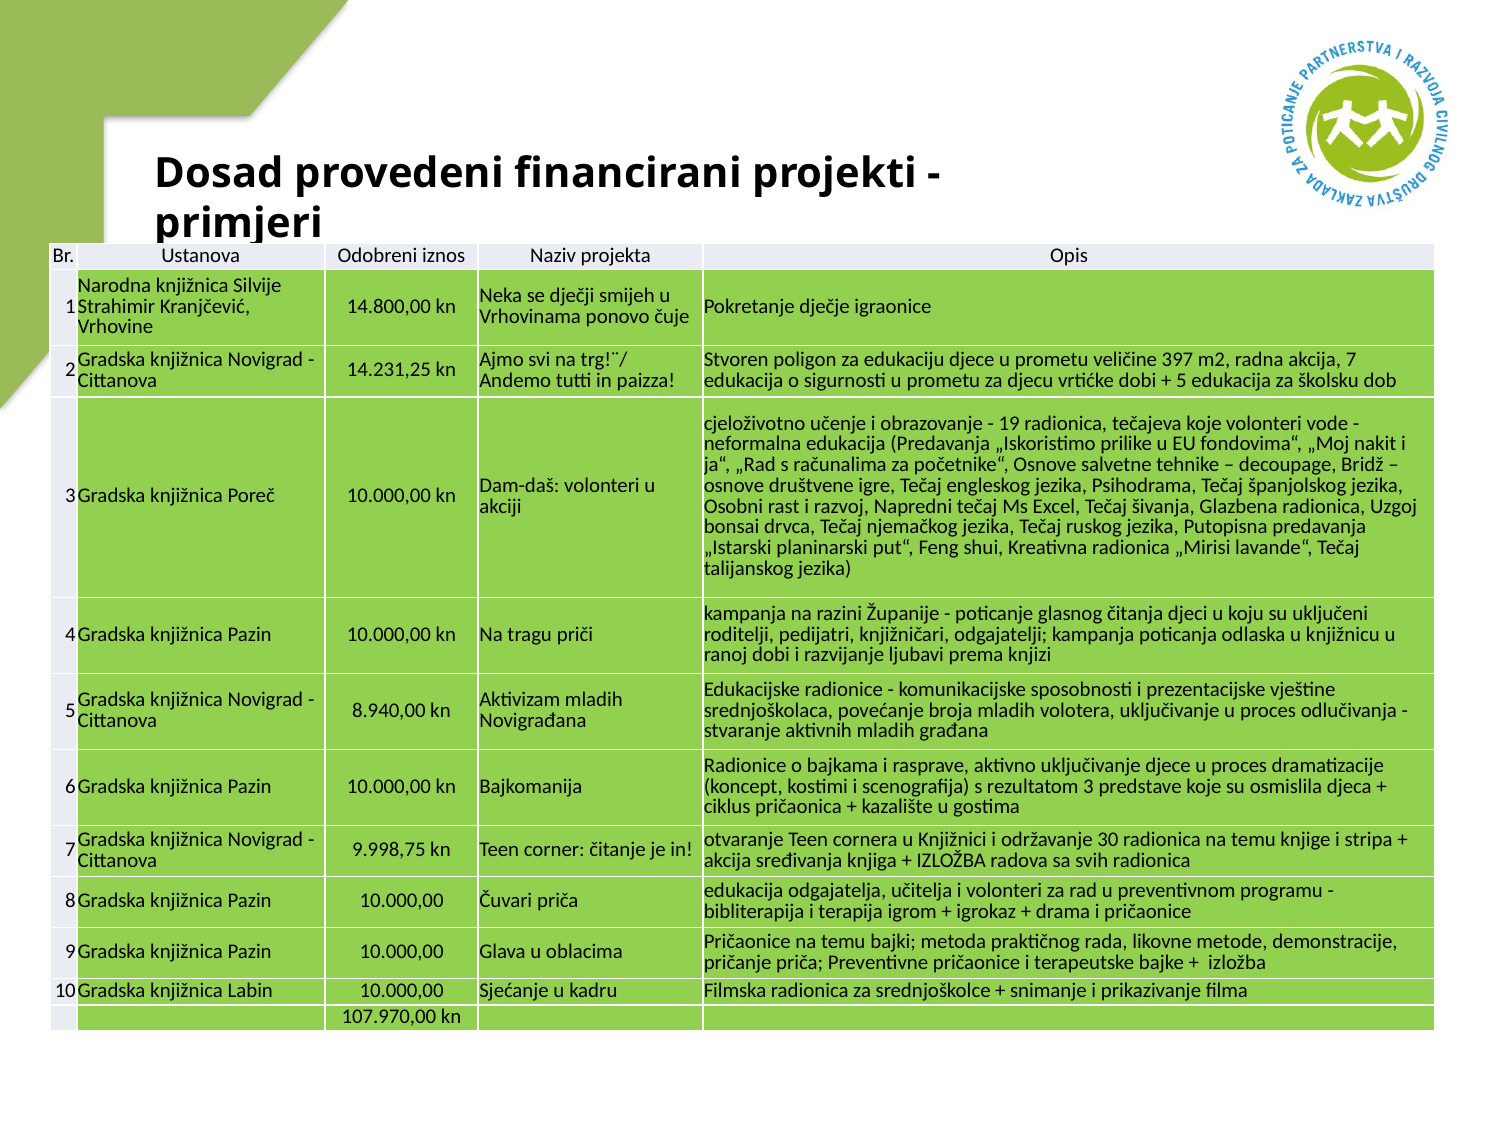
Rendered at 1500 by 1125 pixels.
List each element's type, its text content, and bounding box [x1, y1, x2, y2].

table_cell 2 [51, 346, 76, 396]
table_cell cjeloživotno učenje i obrazovanje - 19 radionica, tečajeva koje volonteri vode - neformalna edukacija (Predavanja „Iskoristimo prilike u EU fondovima“, „Moj nakit i ja“, „Rad s računalima za početnike“, Osnove salvetne tehnike – decoupage, Bridž – osnove društvene igre, Tečaj engleskog jezika, Psihodrama, Tečaj španjolskog jezika, Osobni rast i razvoj, Napredni tečaj Ms Excel, Tečaj šivanja, Glazbena radionica, Uzgoj bonsai drvca, Tečaj njemačkog jezika, Tečaj ruskog jezika, Putopisna predavanja „Istarski planinarski put“, Feng shui, Kreativna radionica „Mirisi lavande“, Tečaj talijanskog jezika) [704, 398, 1434, 597]
table_cell Bajkomanija [479, 750, 702, 825]
table_cell 10.000,00 [326, 928, 477, 978]
table_cell 9.998,75 kn [326, 826, 477, 876]
table_cell Na tragu priči [479, 598, 702, 673]
table_cell Gradska knjižnica Poreč [78, 398, 324, 597]
table_cell 1 [51, 270, 76, 345]
table_cell 3 [51, 398, 76, 597]
table_cell 6 [51, 750, 76, 825]
table_cell Stvoren poligon za edukaciju djece u prometu veličine 397 m2, radna akcija, 7 edukacija o sigurnosti u prometu za djecu vrtićke dobi + 5 edukacija za školsku dob [704, 346, 1434, 396]
picture [1265, 30, 1466, 221]
table_cell Gradska knjižnica Novigrad - Cittanova [78, 826, 324, 876]
text_box Dosad provedeni financirani projekti - primjeri [140, 138, 1109, 243]
table_cell Sjećanje u kadru [479, 979, 702, 1004]
table_cell otvaranje Teen cornera u Knjižnici i održavanje 30 radionica na temu knjige i stripa + akcija sređivanja knjiga + IZLOŽBA radova sa svih radionica [704, 826, 1434, 876]
table_cell Ajmo svi na trg!¨/ Andemo tutti in paizza! [479, 346, 702, 396]
table_cell Čuvari priča [479, 877, 702, 927]
table_cell Filmska radionica za srednjoškolce + snimanje i prikazivanje filma [704, 979, 1434, 1004]
table_cell Edukacijske radionice - komunikacijske sposobnosti i prezentacijske vještine srednjoškolaca, povećanje broja mladih volotera, uključivanje u proces odlučivanja - stvaranje aktivnih mladih građana [704, 674, 1434, 749]
table_cell 4 [51, 598, 76, 673]
table_cell [51, 1006, 76, 1030]
table_cell Neka se dječji smijeh u Vrhovinama ponovo čuje [479, 270, 702, 345]
table_cell 10.000,00 kn [326, 398, 477, 597]
table_cell Gradska knjižnica Pazin [78, 750, 324, 825]
table_cell Aktivizam mladih Novigrađana [479, 674, 702, 749]
table_cell 10.000,00 kn [326, 750, 477, 825]
table_cell 14.800,00 kn [326, 270, 477, 345]
table_cell Dam-daš: volonteri u akciji [479, 398, 702, 597]
table_cell 9 [51, 928, 76, 978]
table_cell 7 [51, 826, 76, 876]
table_cell 14.231,25 kn [326, 346, 477, 396]
table_cell [479, 1006, 702, 1030]
table_cell Teen corner: čitanje je in! [479, 826, 702, 876]
table_header Ustanova [78, 244, 324, 269]
table_cell Glava u oblacima [479, 928, 702, 978]
table_cell Gradska knjižnica Pazin [78, 598, 324, 673]
table_cell Gradska knjižnica Pazin [78, 877, 324, 927]
table_cell [704, 1006, 1434, 1030]
table_cell 10.000,00 [326, 877, 477, 927]
table_cell kampanja na razini Županije - poticanje glasnog čitanja djeci u koju su uključeni roditelji, pedijatri, knjižničari, odgajatelji; kampanja poticanja odlaska u knjižnicu u ranoj dobi i razvijanje ljubavi prema knjizi [704, 598, 1434, 673]
table_cell [78, 1006, 324, 1030]
table_cell 10.000,00 kn [326, 598, 477, 673]
table_cell Gradska knjižnica Novigrad - Cittanova [78, 346, 324, 396]
table_cell Gradska knjižnica Pazin [78, 928, 324, 978]
table_header Opis [704, 244, 1434, 269]
table_cell 10 [51, 979, 76, 1004]
text_box [0, 0, 352, 412]
table_cell 8 [51, 877, 76, 927]
table_cell Pričaonice na temu bajki; metoda praktičnog rada, likovne metode, demonstracije, pričanje priča; Preventivne pričaonice i terapeutske bajke + izložba [704, 928, 1434, 978]
table_cell 107.970,00 kn [326, 1006, 477, 1030]
table_cell Narodna knjižnica Silvije Strahimir Kranjčević, Vrhovine [78, 270, 324, 345]
table_cell edukacija odgajatelja, učitelja i volonteri za rad u preventivnom programu - bibliterapija i terapija igrom + igrokaz + drama i pričaonice [704, 877, 1434, 927]
table_cell 5 [51, 674, 76, 749]
table_cell 8.940,00 kn [326, 674, 477, 749]
table_cell Gradska knjižnica Labin [78, 979, 324, 1004]
table_header Odobreni iznos [326, 244, 477, 269]
table_cell Radionice o bajkama i rasprave, aktivno uključivanje djece u proces dramatizacije (koncept, kostimi i scenografija) s rezultatom 3 predstave koje su osmislila djeca + ciklus pričaonica + kazalište u gostima [704, 750, 1434, 825]
table_cell Gradska knjižnica Novigrad - Cittanova [78, 674, 324, 749]
table_cell Pokretanje dječje igraonice [704, 270, 1434, 345]
table_header Br. [51, 244, 76, 269]
table_header Naziv projekta [479, 244, 702, 269]
table_cell 10.000,00 [326, 979, 477, 1004]
